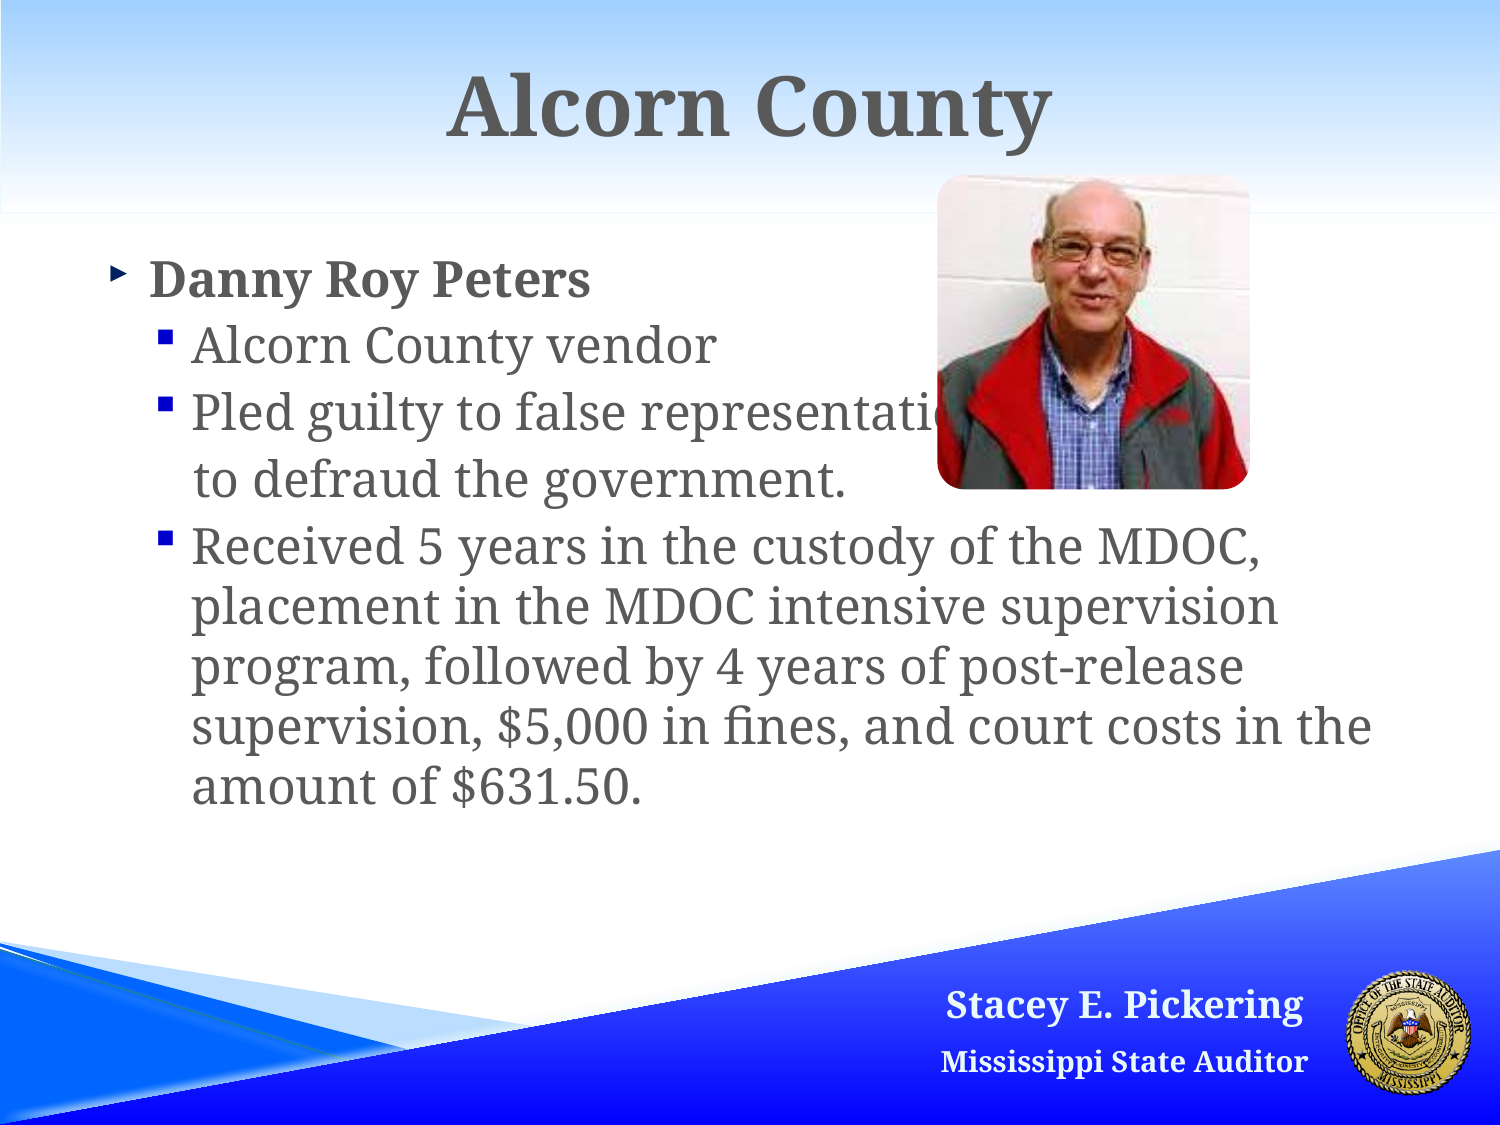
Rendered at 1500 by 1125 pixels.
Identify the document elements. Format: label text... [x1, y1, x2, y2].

picture [1345, 970, 1471, 1096]
list Danny Roy Peters Alcorn County vendor Pled guilty to false representation to defraud the government. Received 5 years in the custody of the MDOC, placement in the MDOC intensive supervision program, followed by 4 years of post-release supervision, $5,000 in fines, and court costs in the amount of $631.50. [75, 239, 1425, 983]
picture [937, 174, 1251, 490]
title Alcorn County [75, 45, 1425, 161]
